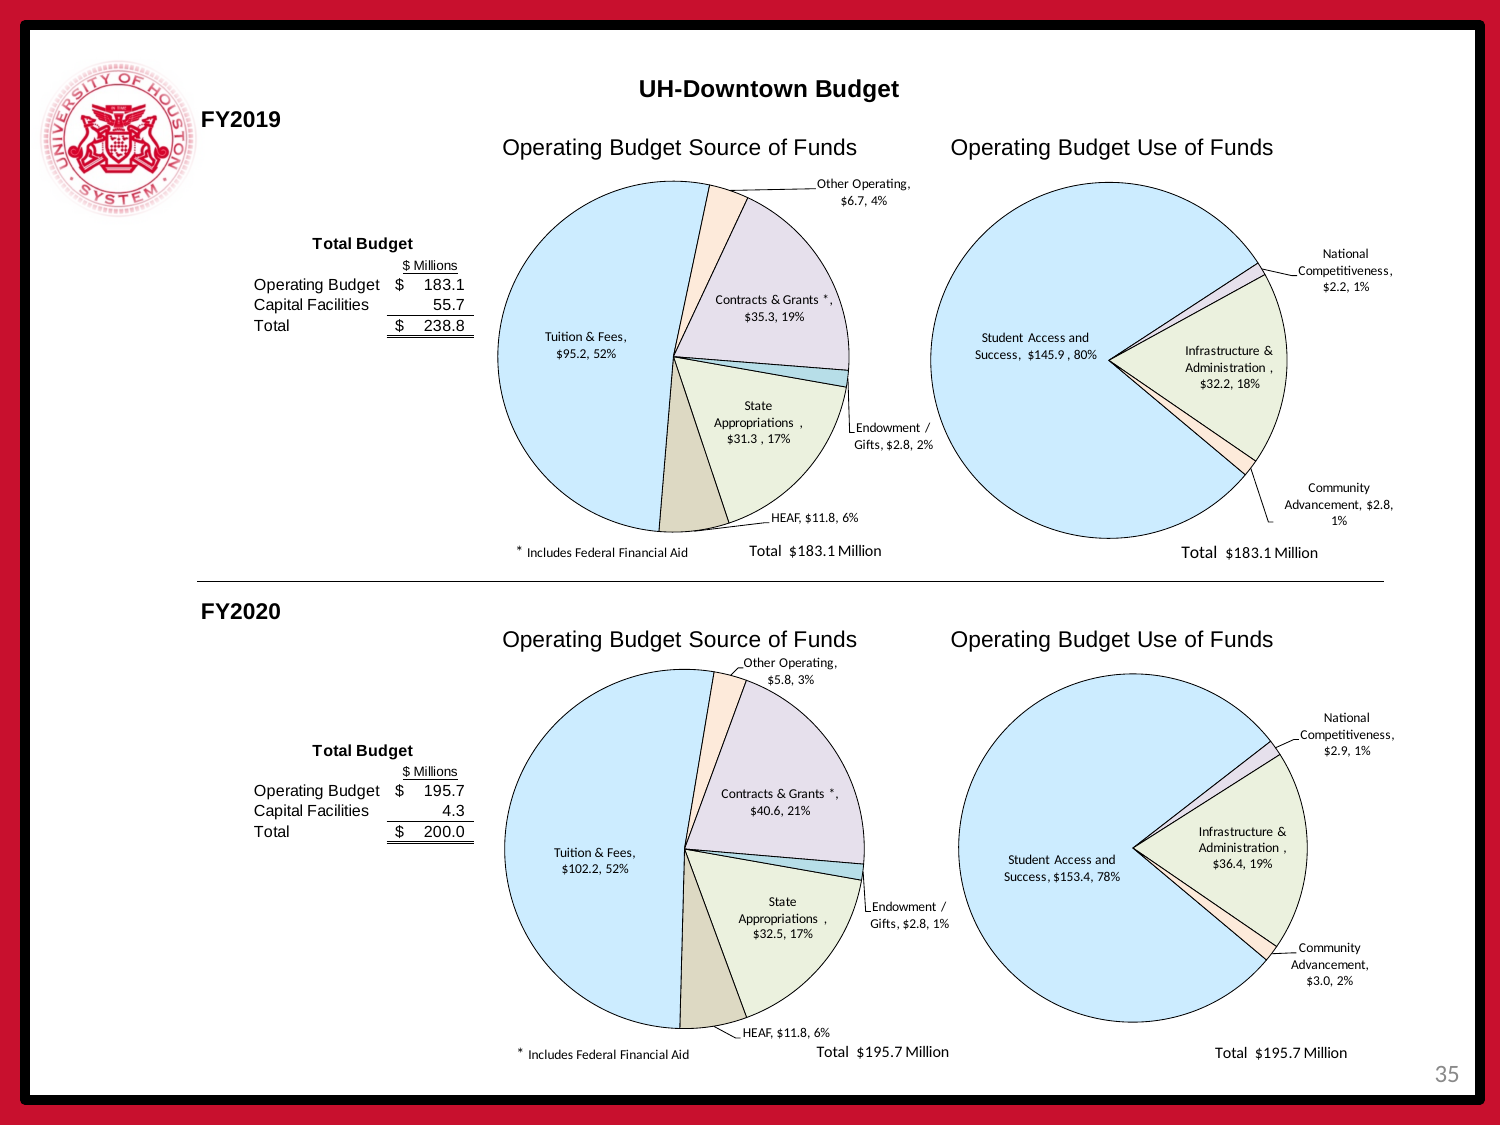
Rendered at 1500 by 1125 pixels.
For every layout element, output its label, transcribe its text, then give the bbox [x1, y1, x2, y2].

picture [196, 48, 1438, 1088]
slide_number 34 [1137, 1042, 1475, 1103]
picture [62, 82, 175, 195]
